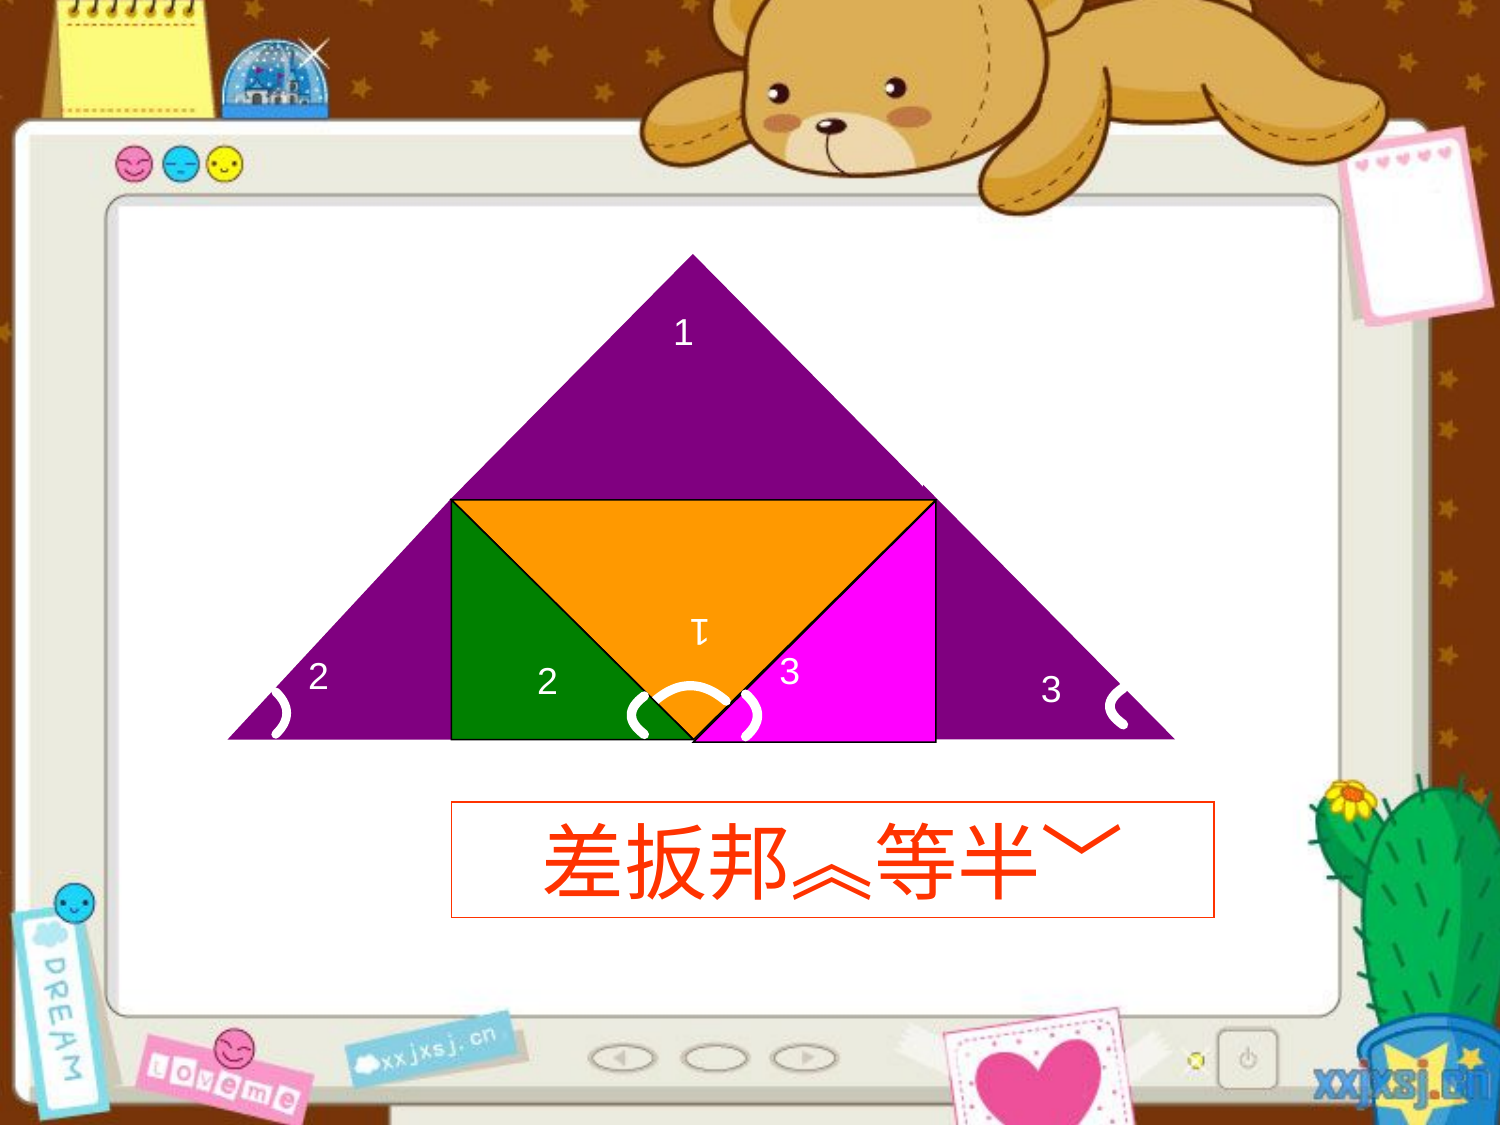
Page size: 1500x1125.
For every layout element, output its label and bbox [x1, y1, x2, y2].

list [0, 0, 1500, 1125]
text_box [693, 500, 937, 745]
text_box [449, 253, 937, 497]
text_box [451, 499, 694, 743]
text_box [227, 498, 449, 743]
text_box [922, 484, 1176, 740]
